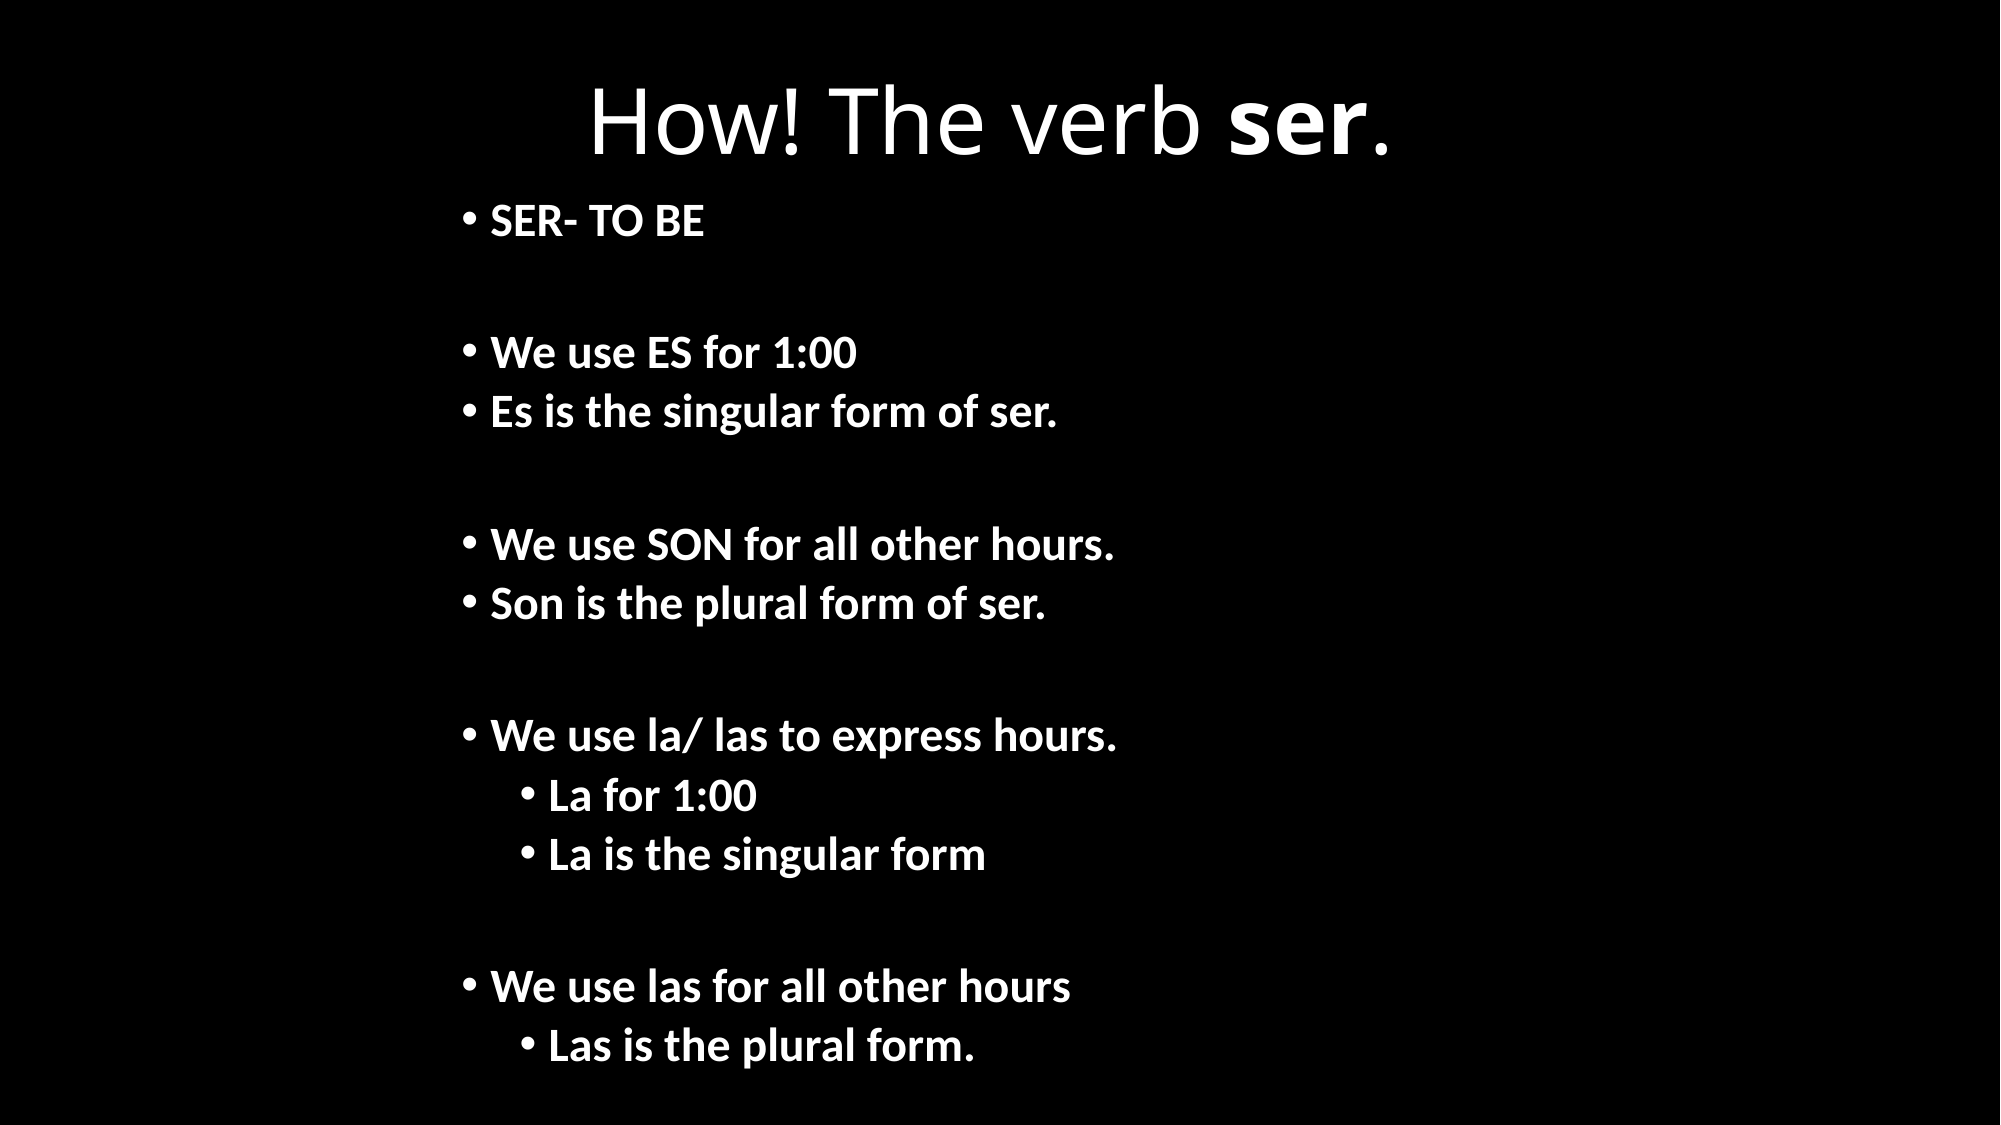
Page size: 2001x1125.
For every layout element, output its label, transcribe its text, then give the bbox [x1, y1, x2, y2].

title How! The verb ser. [354, 16, 1649, 234]
list SER- TO BE We use ES for 1:00 Es is the singular form of ser. We use SON for all other hours. Son is the plural form of ser. We use la/ las to express hours. La for 1:00 La is the singular form We use las for all other hours Las is the plural form. [387, 187, 1647, 1088]
